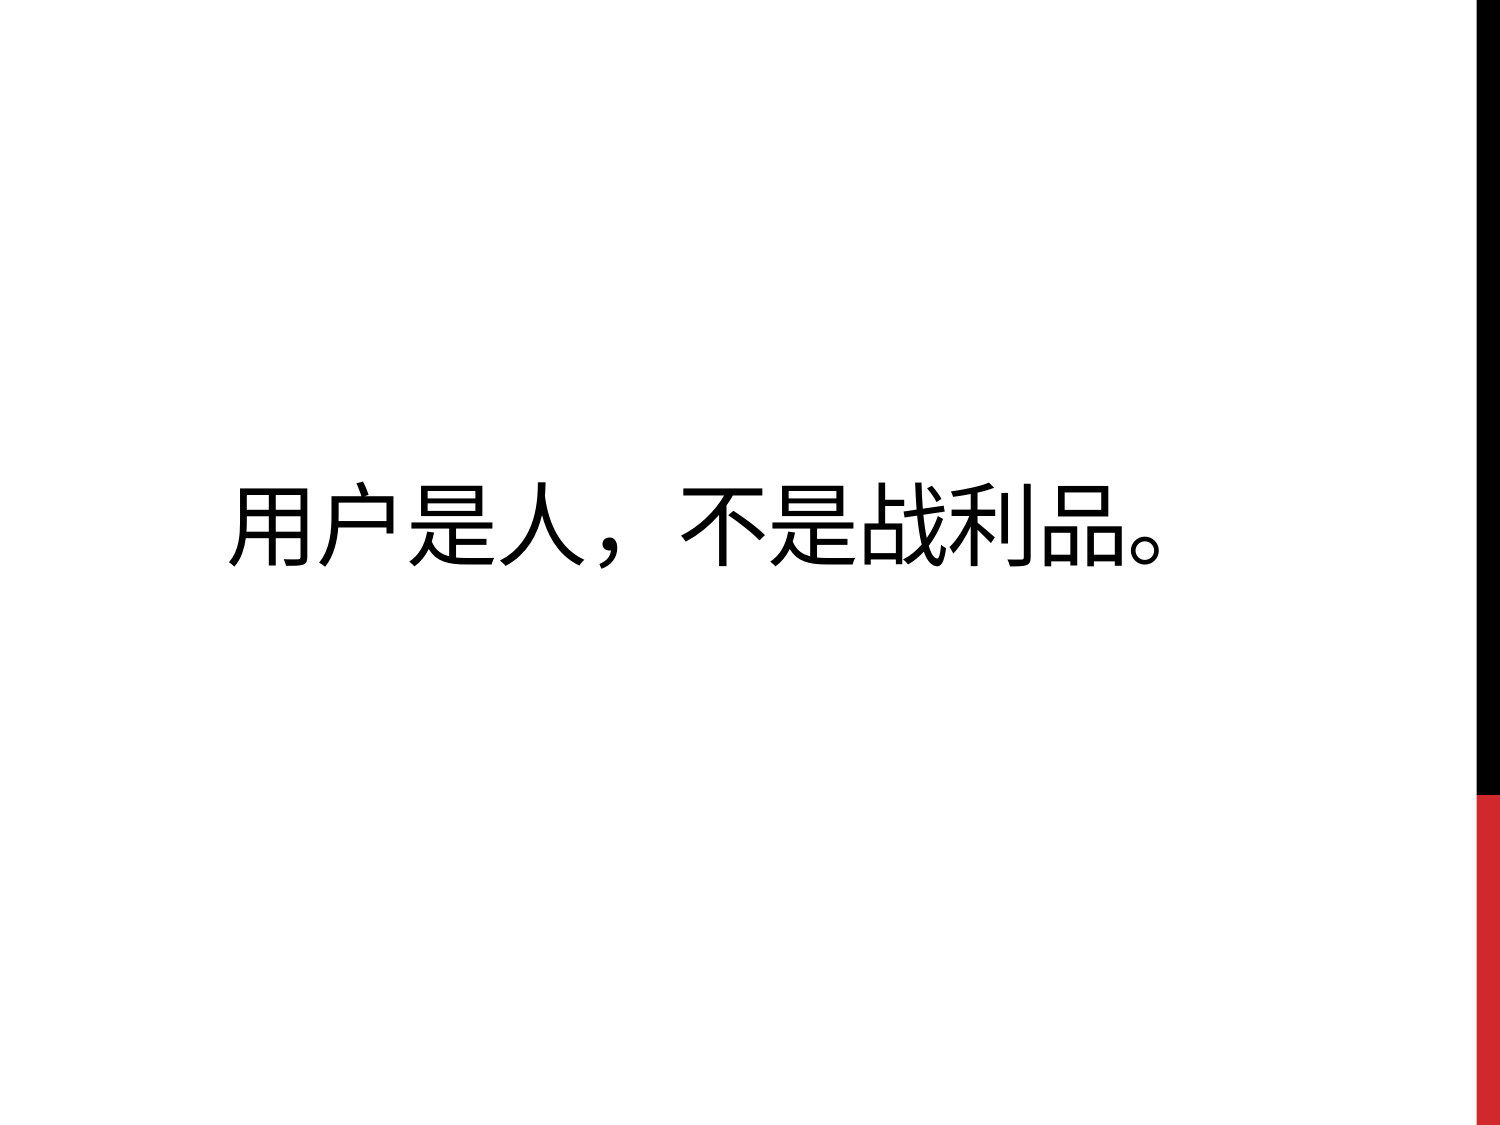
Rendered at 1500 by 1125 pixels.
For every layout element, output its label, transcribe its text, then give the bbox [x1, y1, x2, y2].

title 用户是人，不是战利品。 [75, 37, 1350, 788]
